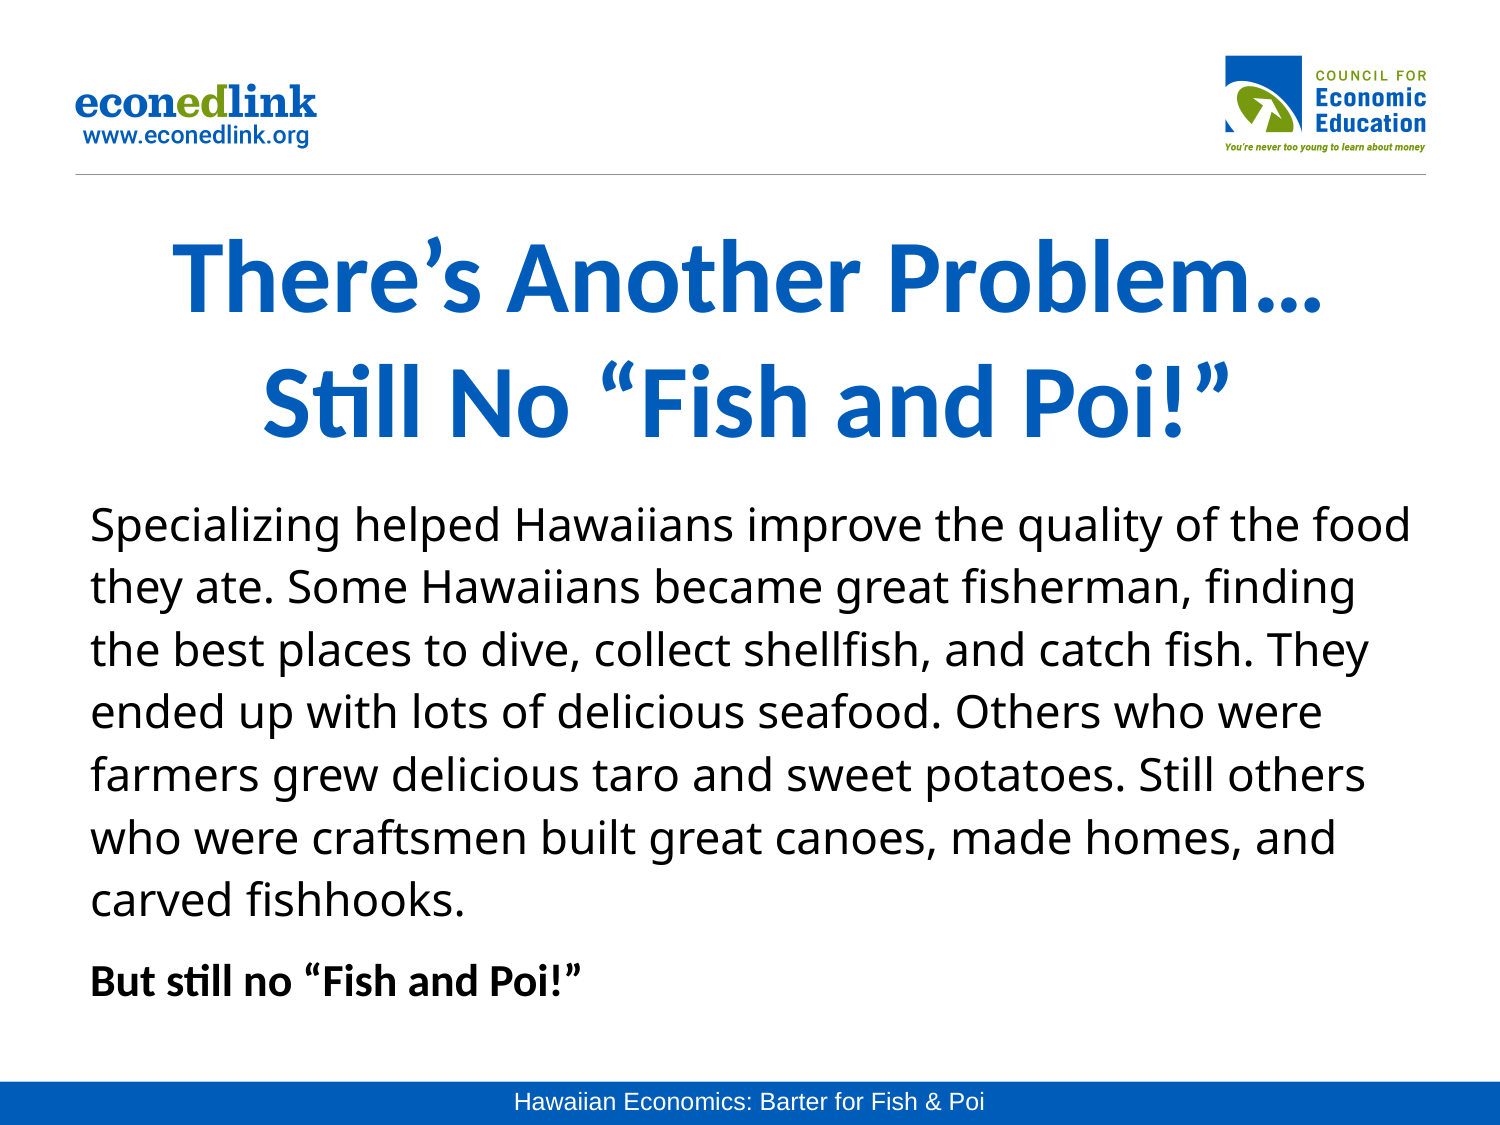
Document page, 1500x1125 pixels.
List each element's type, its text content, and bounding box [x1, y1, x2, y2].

picture [0, 0, 1500, 1125]
title There’s Another Problem… Still No “Fish and Poi!” [74, 239, 1426, 428]
list Specializing helped Hawaiians improve the quality of the food they ate. Some Hawaiians became great fisherman, finding the best places to dive, collect shellfish, and catch fish. They ended up with lots of delicious seafood. Others who were farmers grew delicious taro and sweet potatoes. Still others who were craftsmen built great canoes, made homes, and carved fishhooks. But still no “Fish and Poi!” [74, 479, 1441, 1001]
